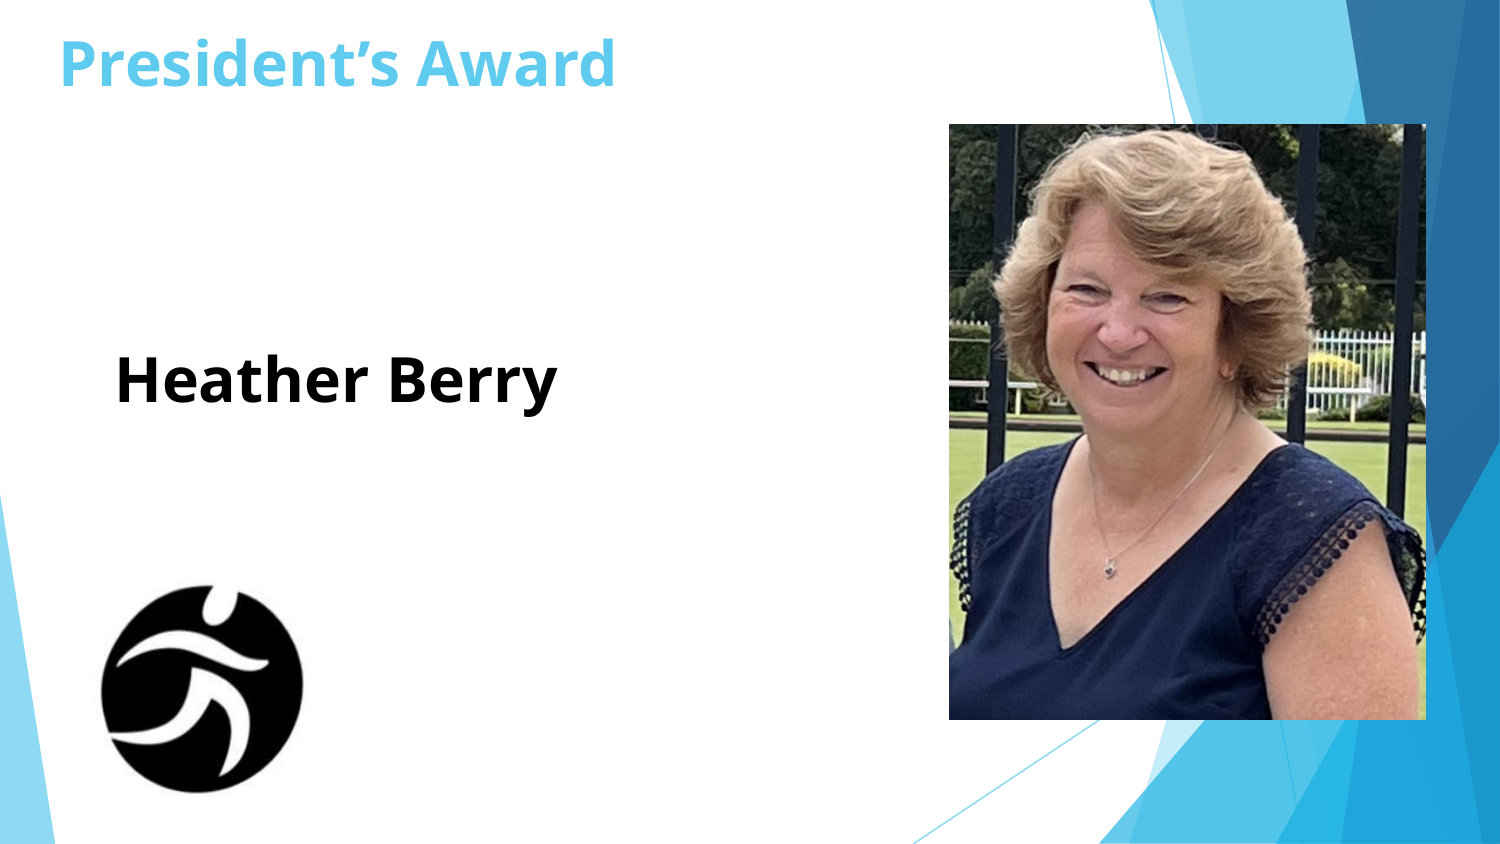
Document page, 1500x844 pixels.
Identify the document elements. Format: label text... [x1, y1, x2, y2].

title President’s Award [8, 18, 709, 226]
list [75, 551, 382, 811]
picture [949, 124, 1426, 720]
text_box Heather Berry [103, 334, 853, 421]
